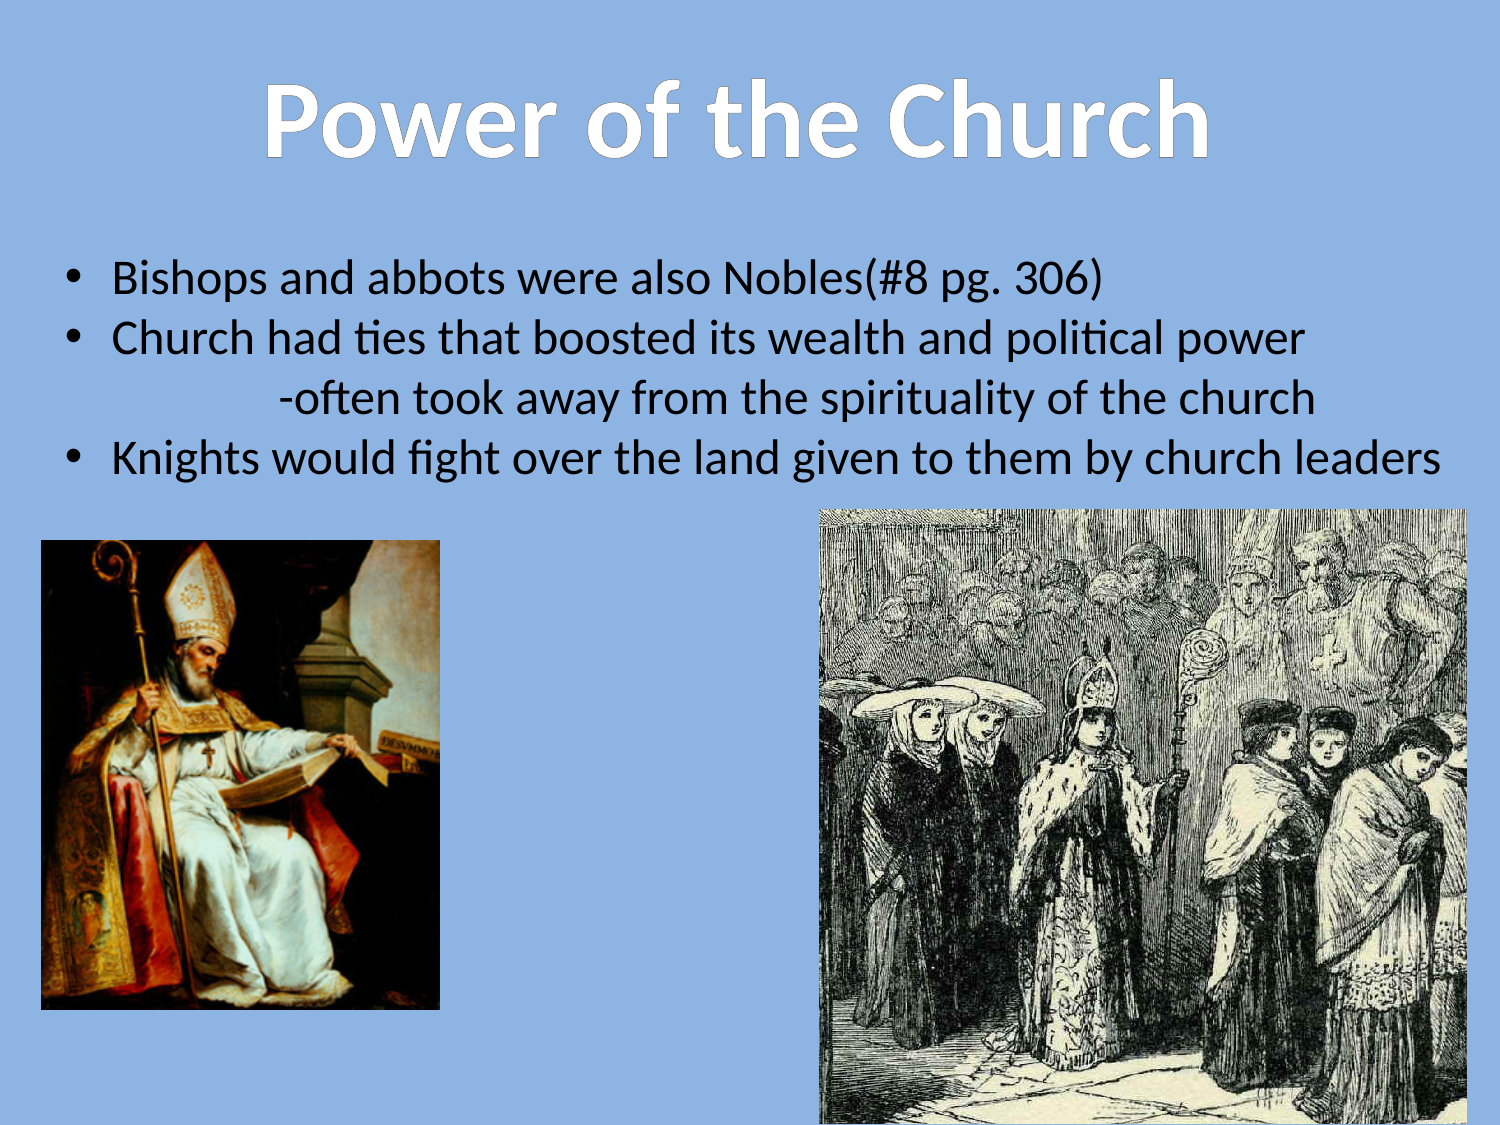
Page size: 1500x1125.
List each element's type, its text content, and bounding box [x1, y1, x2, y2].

text_box Power of the Church [245, 37, 1254, 237]
text_box Bishops and abbots were also Nobles(#8 pg. 306) Church had ties that boosted its wealth and political power -often took away from the spirituality of the church Knights would fight over the land given to them by church leaders [49, 237, 1475, 538]
picture [819, 509, 1467, 1125]
picture [41, 540, 441, 1010]
